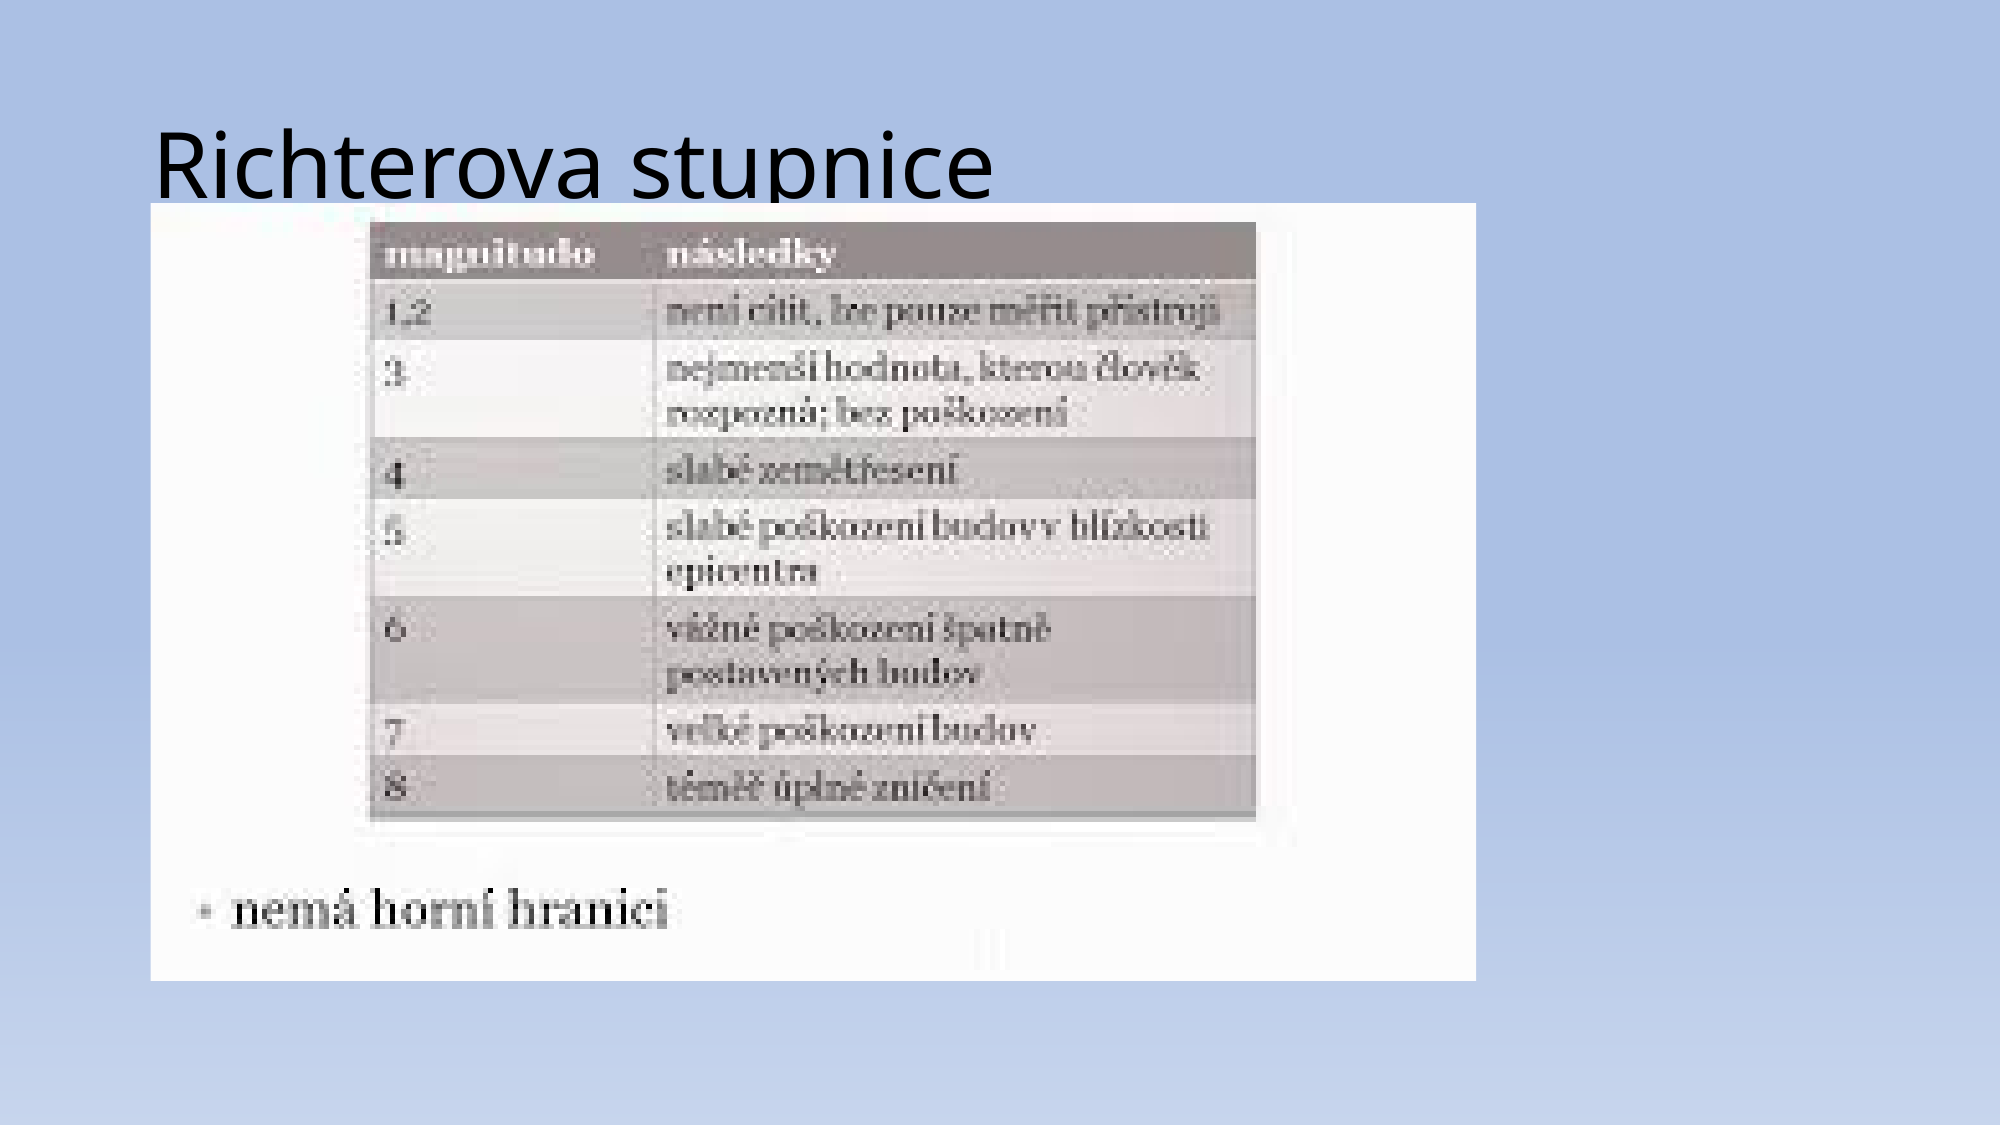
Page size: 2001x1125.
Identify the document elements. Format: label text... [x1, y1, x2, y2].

title Richterova stupnice [137, 59, 1863, 278]
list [150, 203, 1477, 981]
